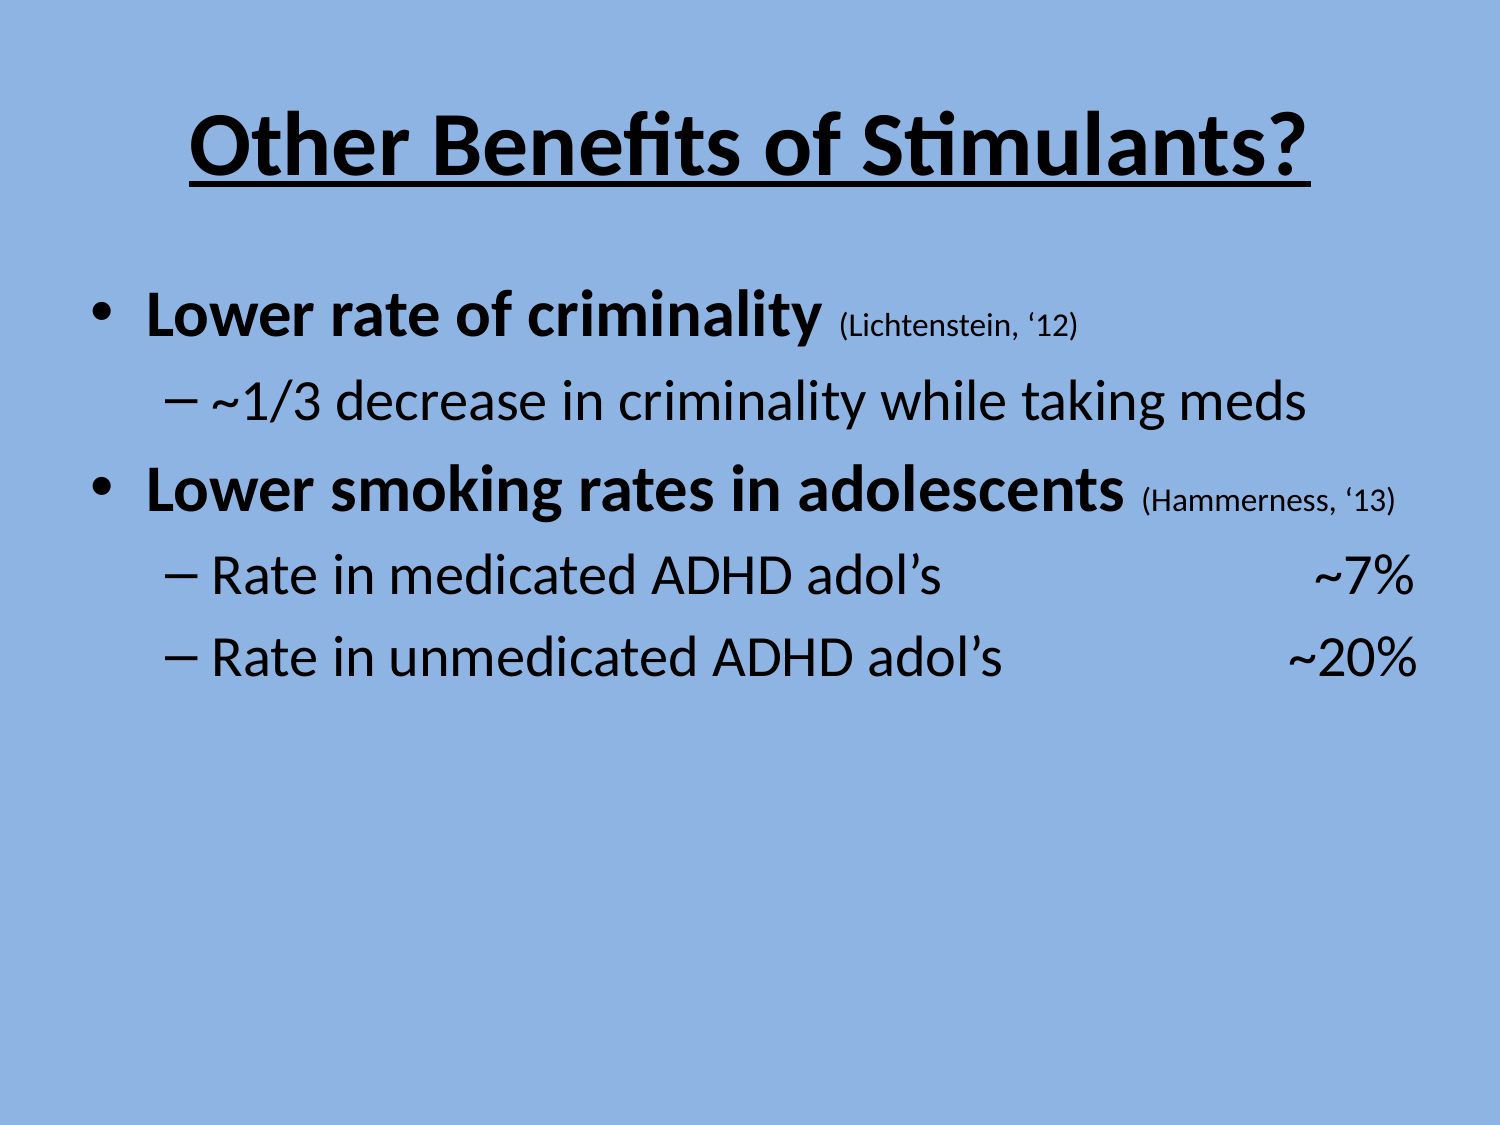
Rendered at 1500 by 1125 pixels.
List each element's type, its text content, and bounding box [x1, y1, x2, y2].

list Lower rate of criminality (Lichtenstein, ‘12) ~1/3 decrease in criminality while taking meds Lower smoking rates in adolescents (Hammerness, ‘13) Rate in medicated ADHD adol’s ~7% Rate in unmedicated ADHD adol’s ~20% [75, 262, 1500, 1005]
title Other Benefits of Stimulants? [75, 45, 1425, 233]
